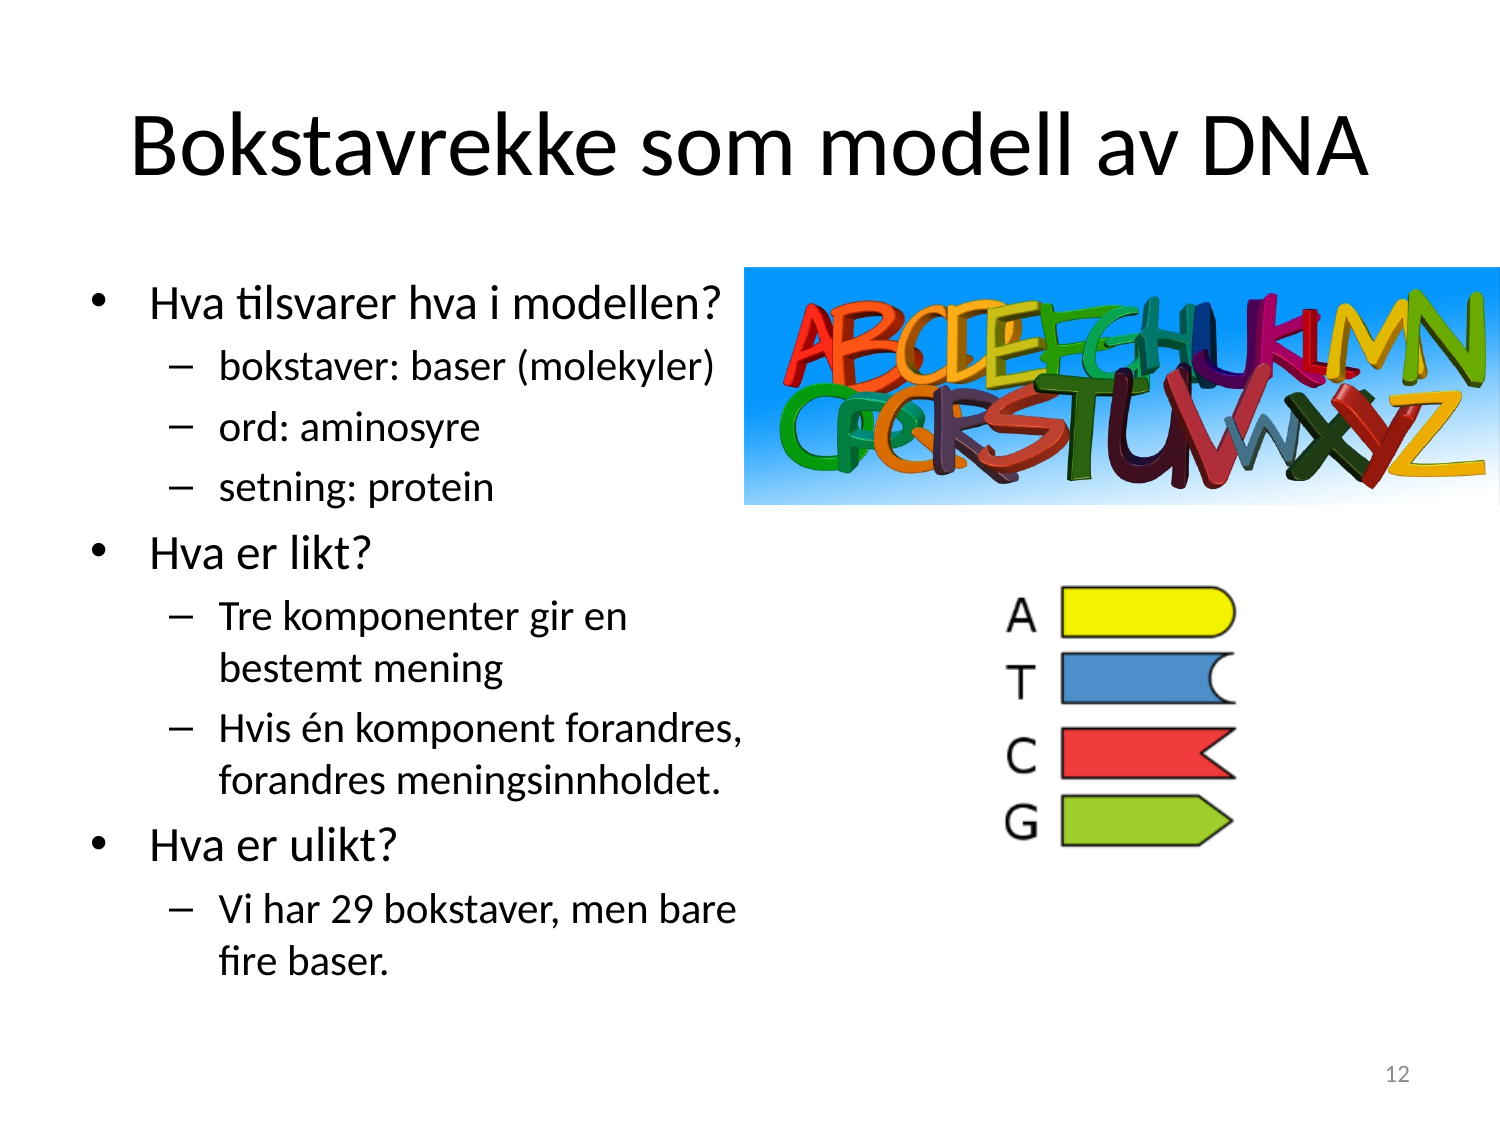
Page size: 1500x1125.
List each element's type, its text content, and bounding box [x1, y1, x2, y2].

slide_number 12 [1074, 1042, 1425, 1103]
picture [743, 266, 1500, 505]
list Hva tilsvarer hva i modellen? bokstaver: baser (molekyler) ord: aminosyre setning: protein Hva er likt? Tre komponenter gir en bestemt mening Hvis én komponent forandres, forandres meningsinnholdet. Hva er ulikt? Vi har 29 bokstaver, men bare fire baser. [75, 262, 762, 1005]
picture [973, 562, 1271, 883]
title Bokstavrekke som modell av DNA [75, 45, 1425, 233]
